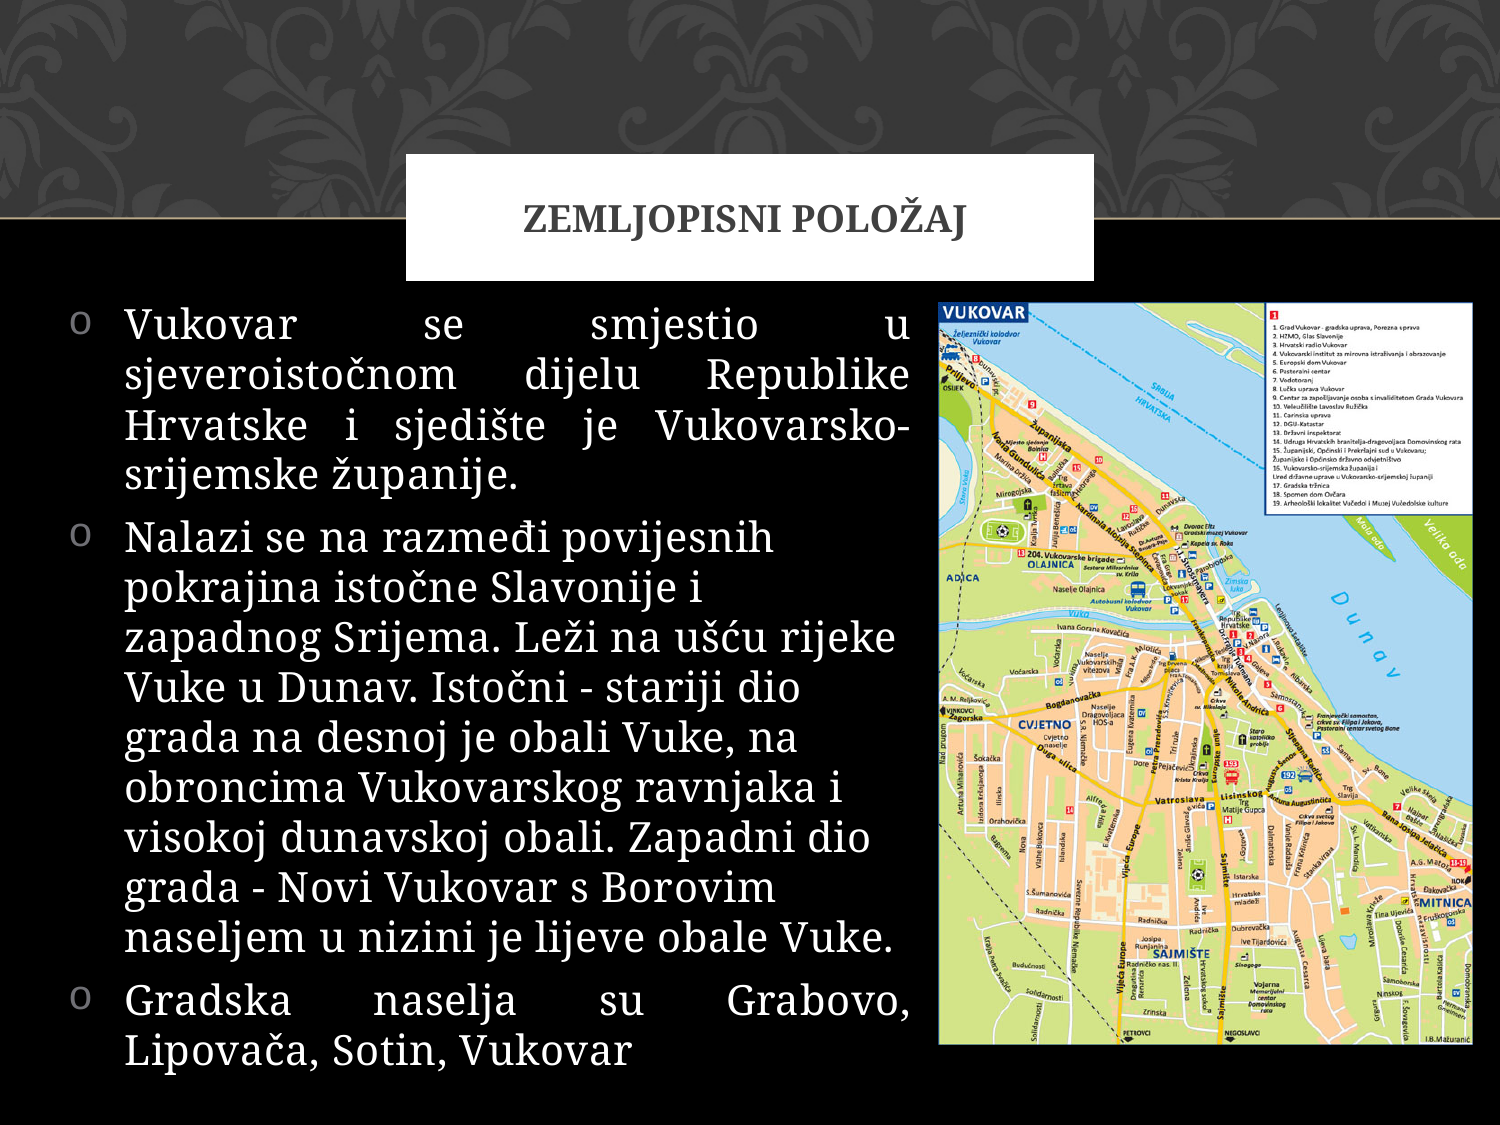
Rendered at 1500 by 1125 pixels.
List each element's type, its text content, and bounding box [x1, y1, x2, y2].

list Vukovar se smjestio u sjeveroistočnom dijelu Republike Hrvatske i sjedište je Vukovarsko-srijemske županije. Nalazi se na razmeđi povijesnih pokrajina istočne Slavonije i zapadnog Srijema. Leži na ušću rijeke Vuke u Dunav. Istočni - stariji dio grada na desnoj je obali Vuke, na obroncima Vukovarskog ravnjaka i visokoj dunavskoj obali. Zapadni dio grada - Novi Vukovar s Borovim naseljem u nizini je lijeve obale Vuke. Gradska naselja su Grabovo, Lipovača, Sotin, Vukovar [53, 290, 928, 1083]
picture [938, 302, 1473, 1045]
title Zemljopisni položaj [406, 154, 1094, 281]
